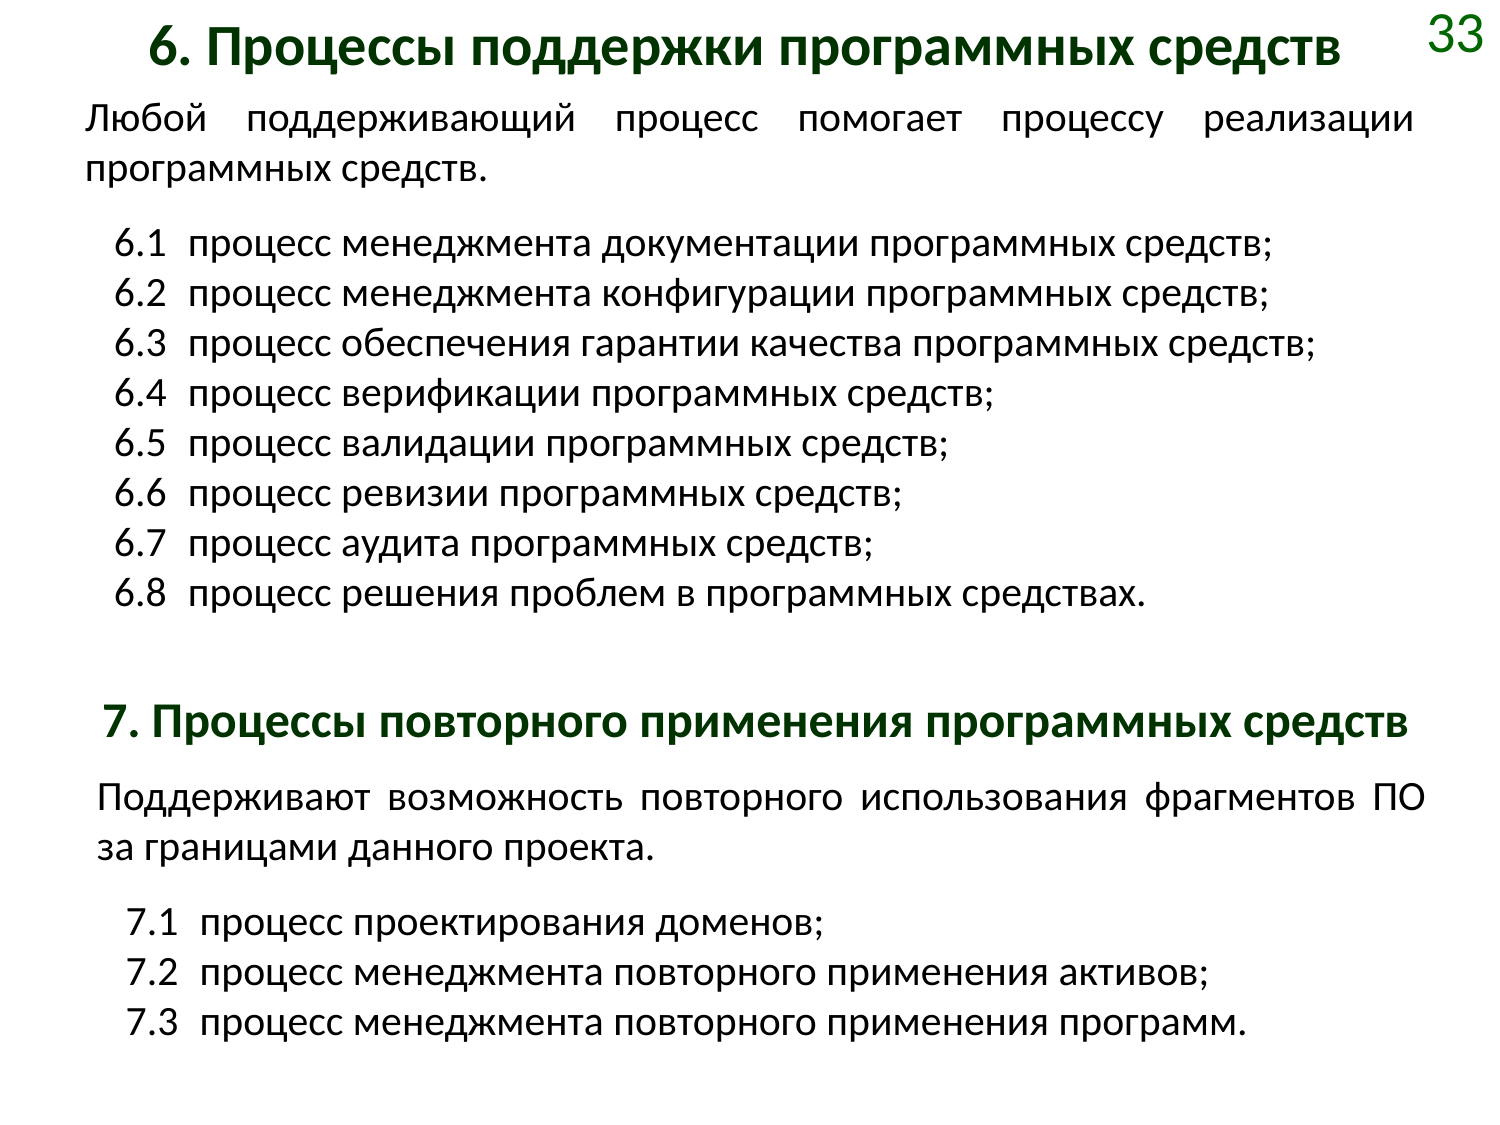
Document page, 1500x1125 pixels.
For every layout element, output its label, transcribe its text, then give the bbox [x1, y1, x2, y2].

title 6. Процессы поддержки программных средств [70, 0, 1421, 82]
text_box Любой поддерживающий процесс помогает процессу реализации программных средств. 6.1 процесс менеджмента документации программных средств; 6.2 процесс менеджмента конфигурации программных средств; 6.3 процесс обеспечения гарантии качества программных средств; 6.4 процесс верификации программных средств; 6.5 процесс валидации программных средств; 6.6 процесс ревизии программных средств; 6.7 процесс аудита программных средств; 6.8 процесс решения проблем в программных средствах. [70, 82, 1430, 622]
text_box 7. Процессы повторного применения программных средств [46, 679, 1465, 821]
text_box Поддерживают возможность повторного использования фрагментов ПО за границами данного проекта. 7.1 процесс проектирования доменов; 7.2 процесс менеджмента повторного применения активов; 7.3 процесс менеджмента повторного применения программ. [82, 761, 1442, 1052]
slide_number 33 [1347, 0, 1500, 59]
